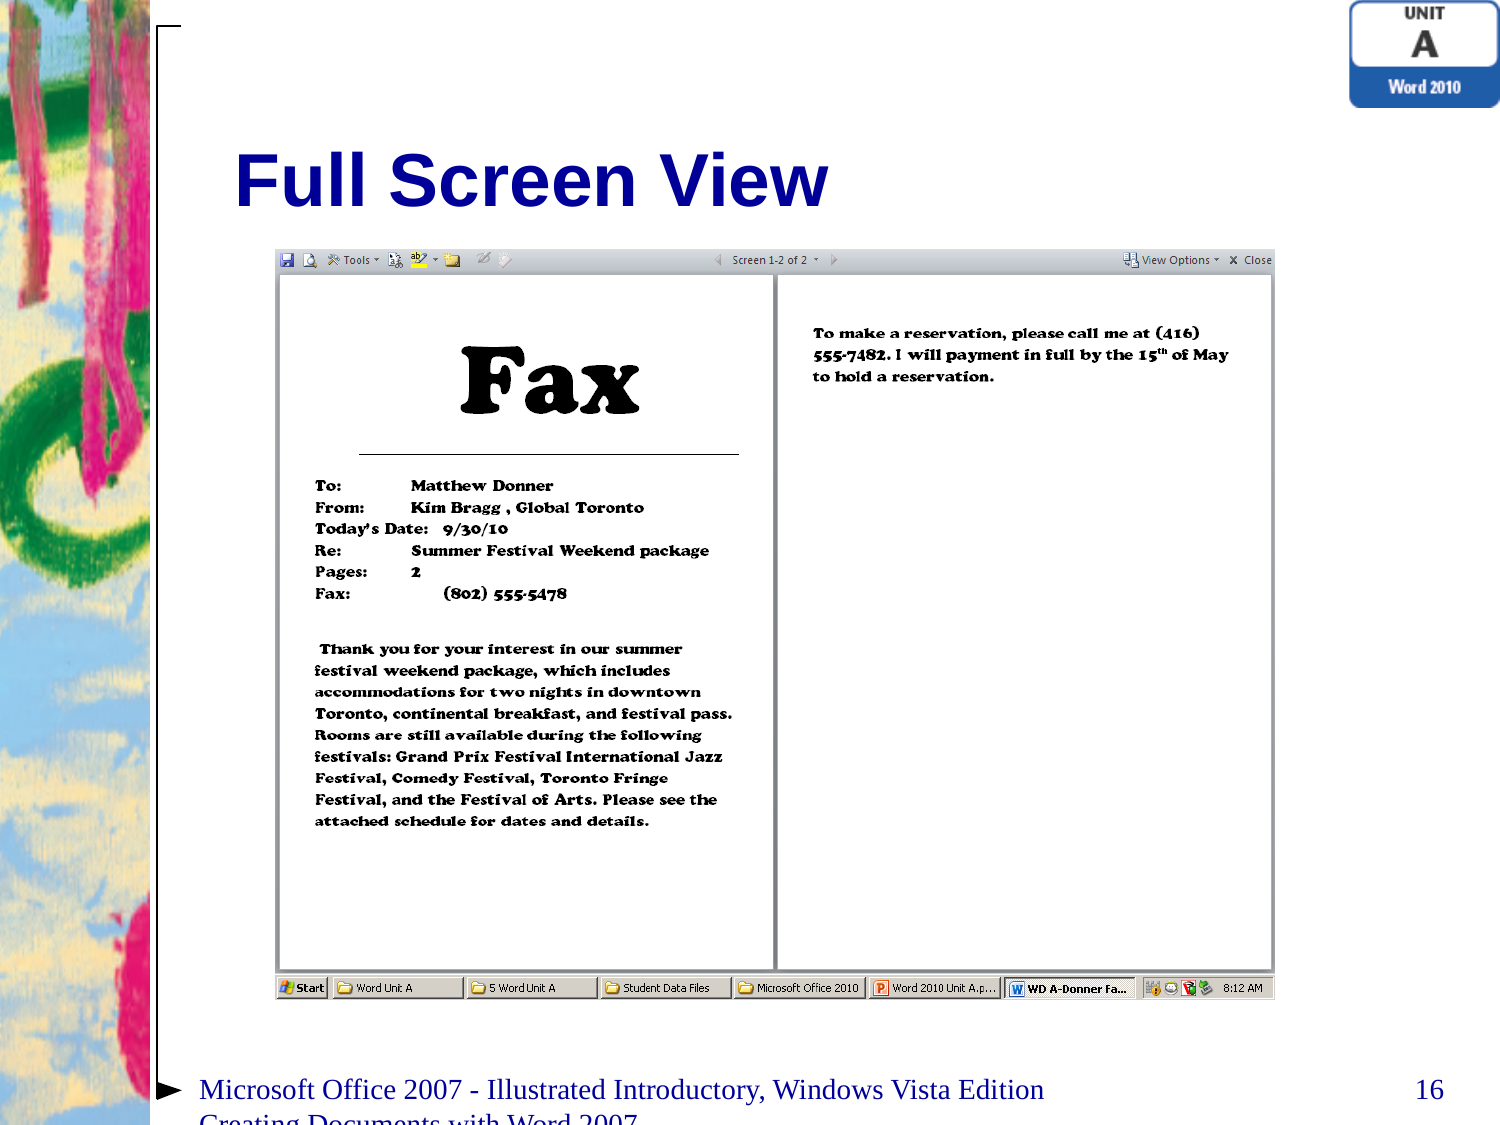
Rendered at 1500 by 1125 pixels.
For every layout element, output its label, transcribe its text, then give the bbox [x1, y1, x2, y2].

picture [274, 249, 1276, 1001]
picture [0, 0, 150, 1125]
footer Microsoft Office 2007 - Illustrated Introductory, Windows Vista Edition Creating Documents with Word 2007 [183, 1062, 1147, 1125]
picture [1348, 0, 1500, 108]
slide_number 16 [1356, 1062, 1460, 1105]
title Full Screen View [218, 113, 1359, 240]
